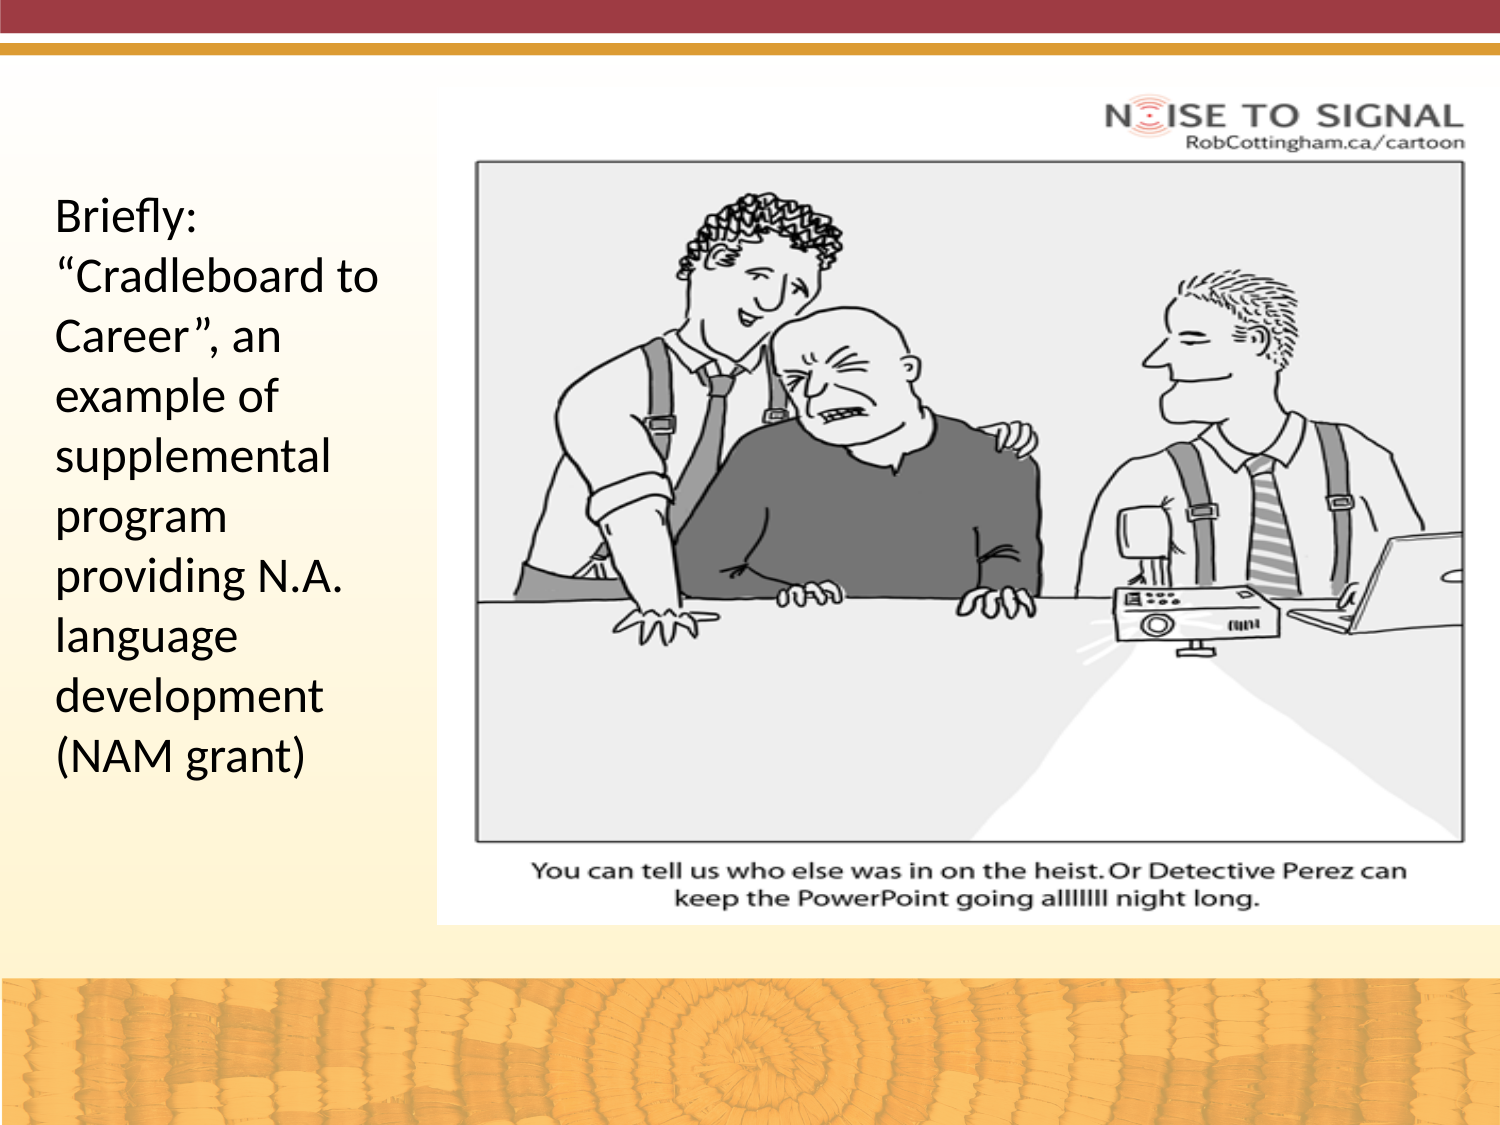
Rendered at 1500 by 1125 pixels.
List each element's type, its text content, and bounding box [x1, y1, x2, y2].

text_box Briefly: “Cradleboard to Career”, an example of supplemental program providing N.A. language development (NAM grant) [40, 174, 398, 790]
text_box [6, 974, 1500, 1112]
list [437, 87, 1500, 926]
picture [0, 0, 1500, 1125]
